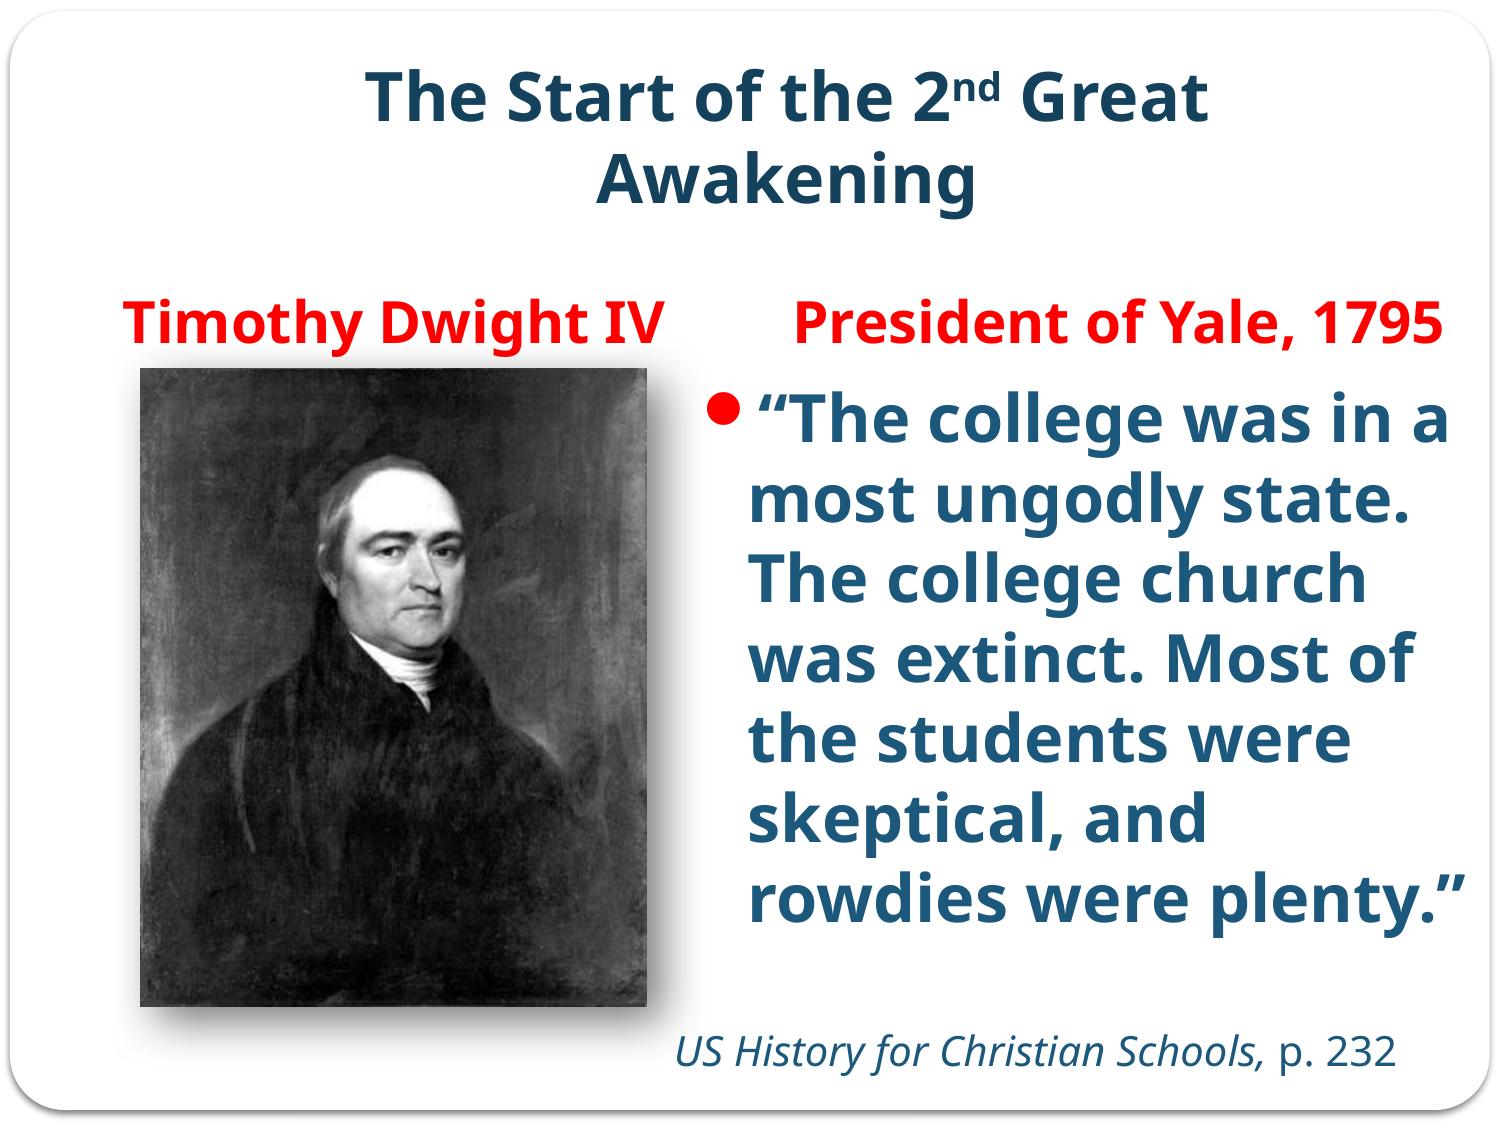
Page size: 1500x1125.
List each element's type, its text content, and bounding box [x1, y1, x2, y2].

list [87, 368, 701, 1007]
footer US History for Christian Schools, p. 232 [150, 1012, 1413, 1088]
list “The college was in a most ungodly state. The college church was extinct. Most of the students were skeptical, and rowdies were plenty.” [703, 368, 1488, 1007]
list Timothy Dwight IV [86, 236, 701, 364]
list President of Yale, 1795 [749, 236, 1488, 364]
title The Start of the 2nd Great Awakening [150, 44, 1425, 233]
